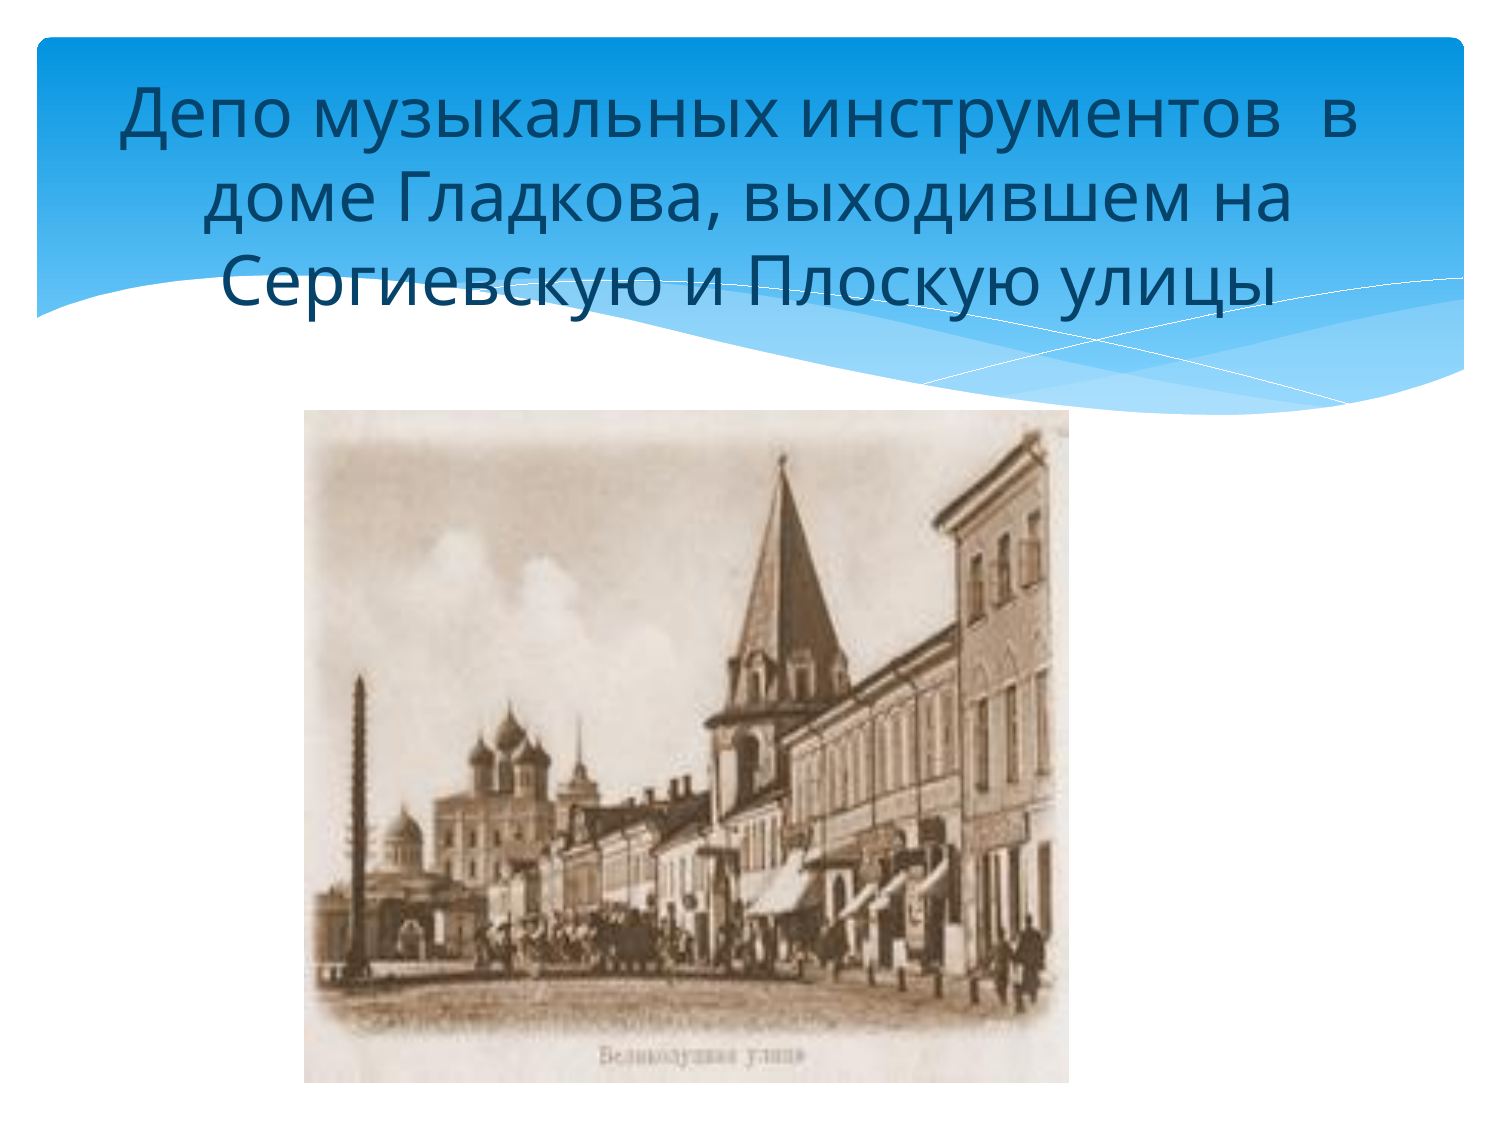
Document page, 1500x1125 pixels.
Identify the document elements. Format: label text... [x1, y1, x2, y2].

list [304, 409, 1070, 1083]
title Депо музыкальных инструментов в доме Гладкова, выходившем на Сергиевскую и Плоскую улицы [75, 58, 1425, 329]
